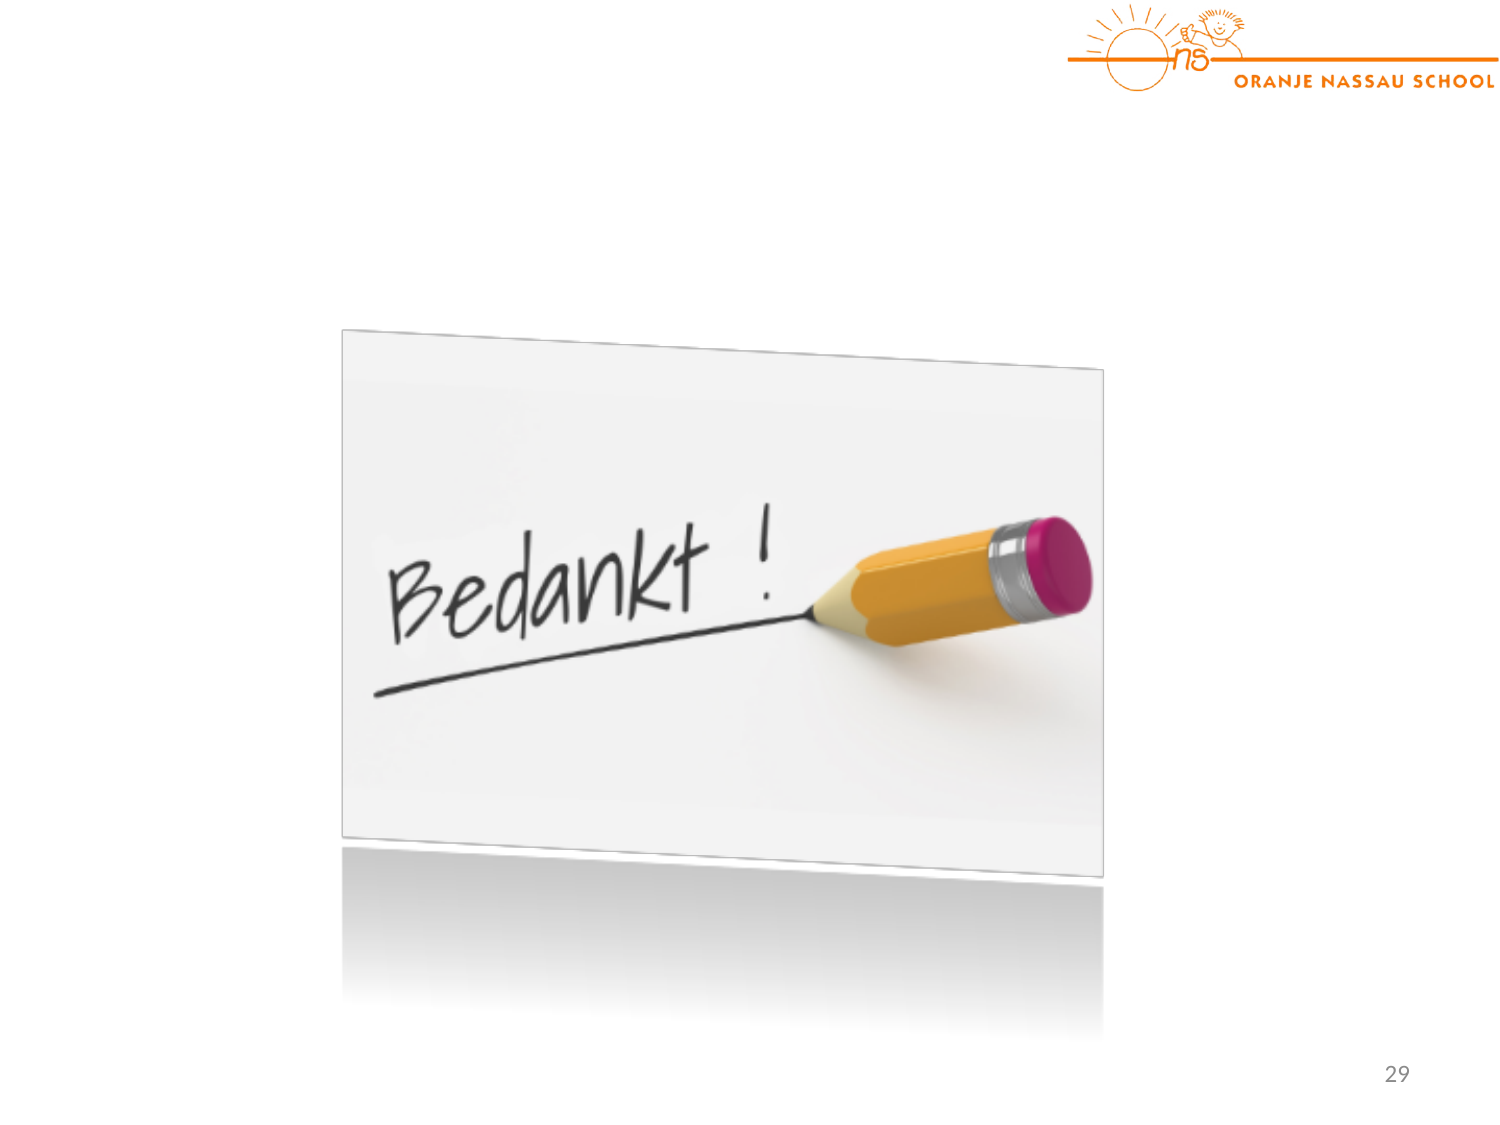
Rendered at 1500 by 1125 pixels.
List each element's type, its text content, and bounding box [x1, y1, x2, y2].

picture [251, 317, 1200, 1048]
slide_number 29 [1074, 1042, 1425, 1103]
picture [1064, 0, 1500, 95]
